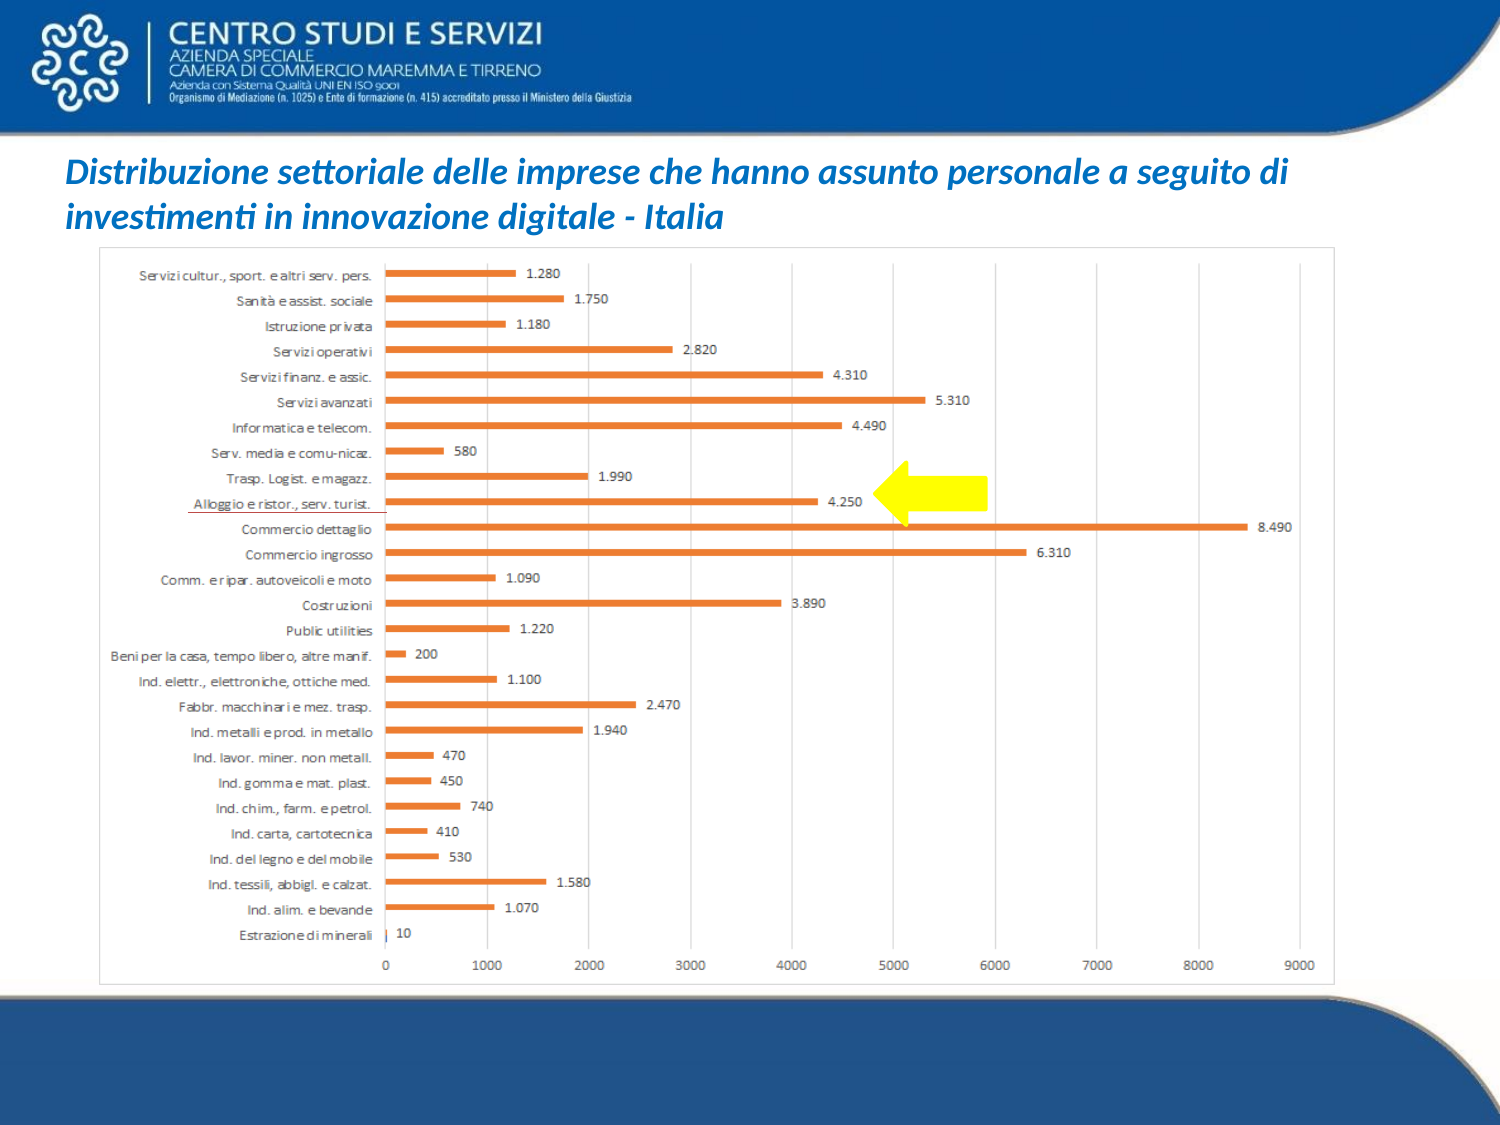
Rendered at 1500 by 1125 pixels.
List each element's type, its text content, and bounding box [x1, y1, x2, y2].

picture [0, 246, 1500, 1125]
picture [0, 0, 1500, 143]
text_box Distribuzione settoriale delle imprese che hanno assunto personale a seguito di investimenti in innovazione digitale - Italia [49, 136, 1470, 247]
